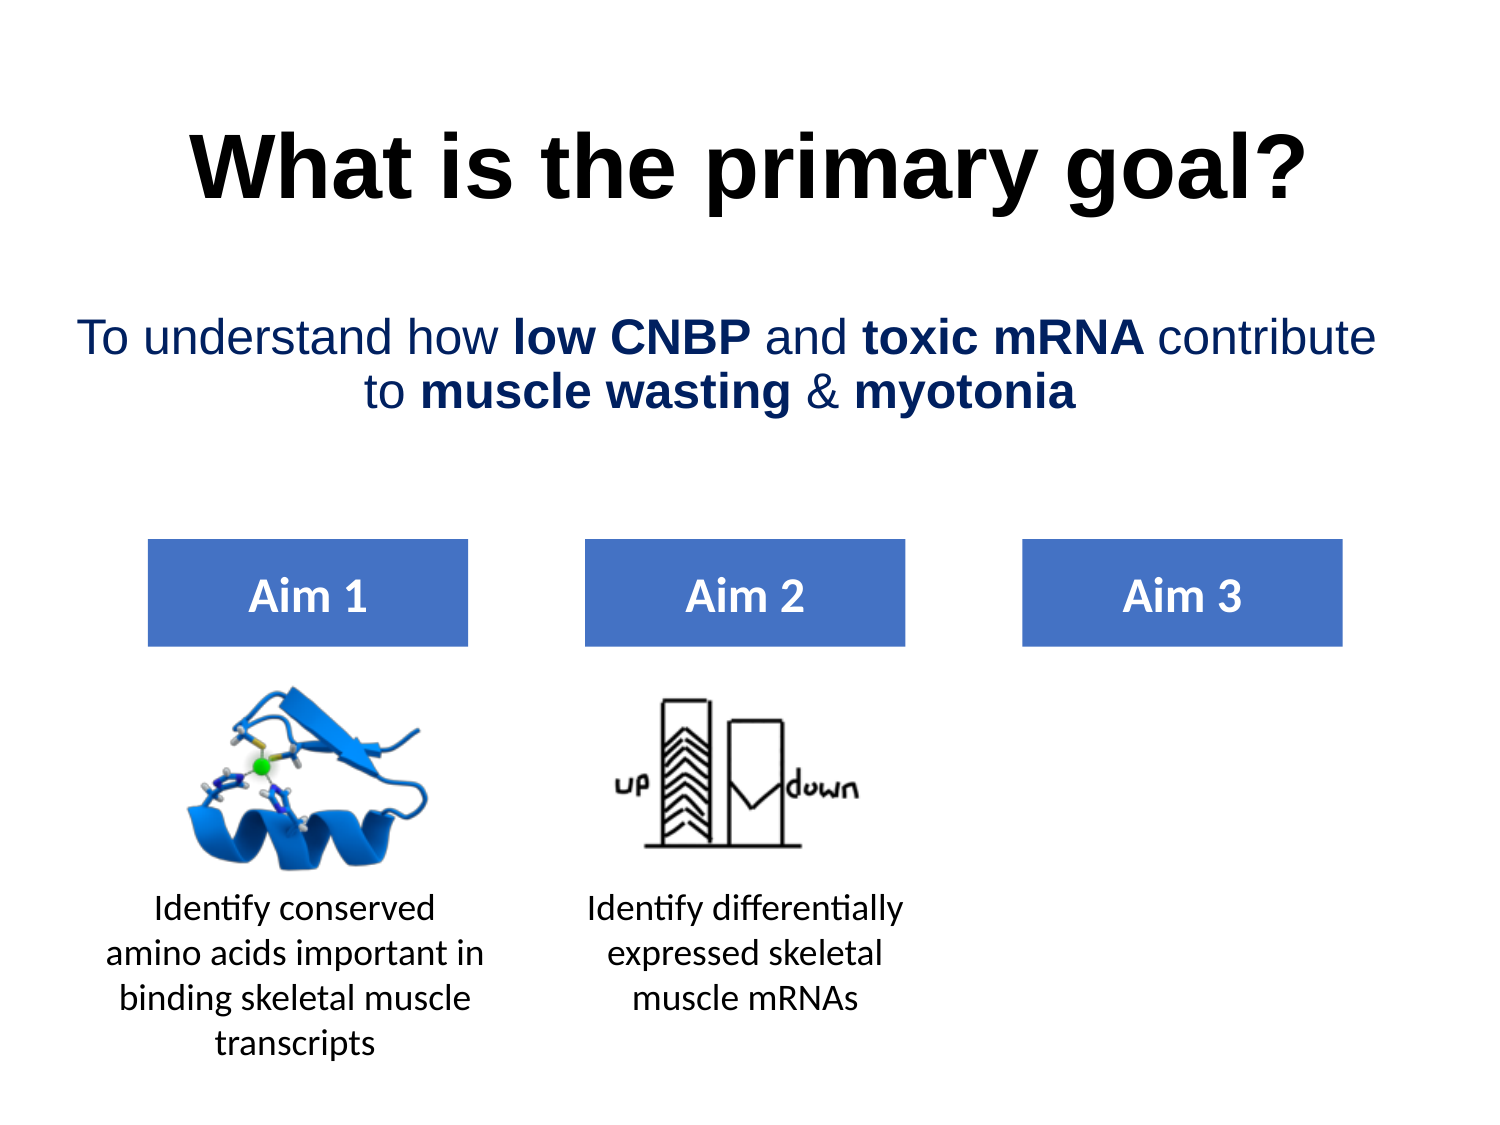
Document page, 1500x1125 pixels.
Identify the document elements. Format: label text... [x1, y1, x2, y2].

text_box Aim 1 [147, 538, 469, 648]
title What is the primary goal? [103, 59, 1397, 278]
list To understand how low CNBP and toxic mRNA contribute to muscle wasting & myotonia [56, 303, 1397, 527]
picture [179, 683, 437, 876]
text_box Identify differentially expressed skeletal muscle mRNAs [549, 875, 941, 1026]
text_box Identify conserved amino acids important in binding skeletal muscle transcripts [90, 875, 500, 1071]
picture [572, 683, 906, 871]
text_box Aim 3 [1021, 538, 1344, 648]
text_box Aim 2 [584, 538, 906, 648]
